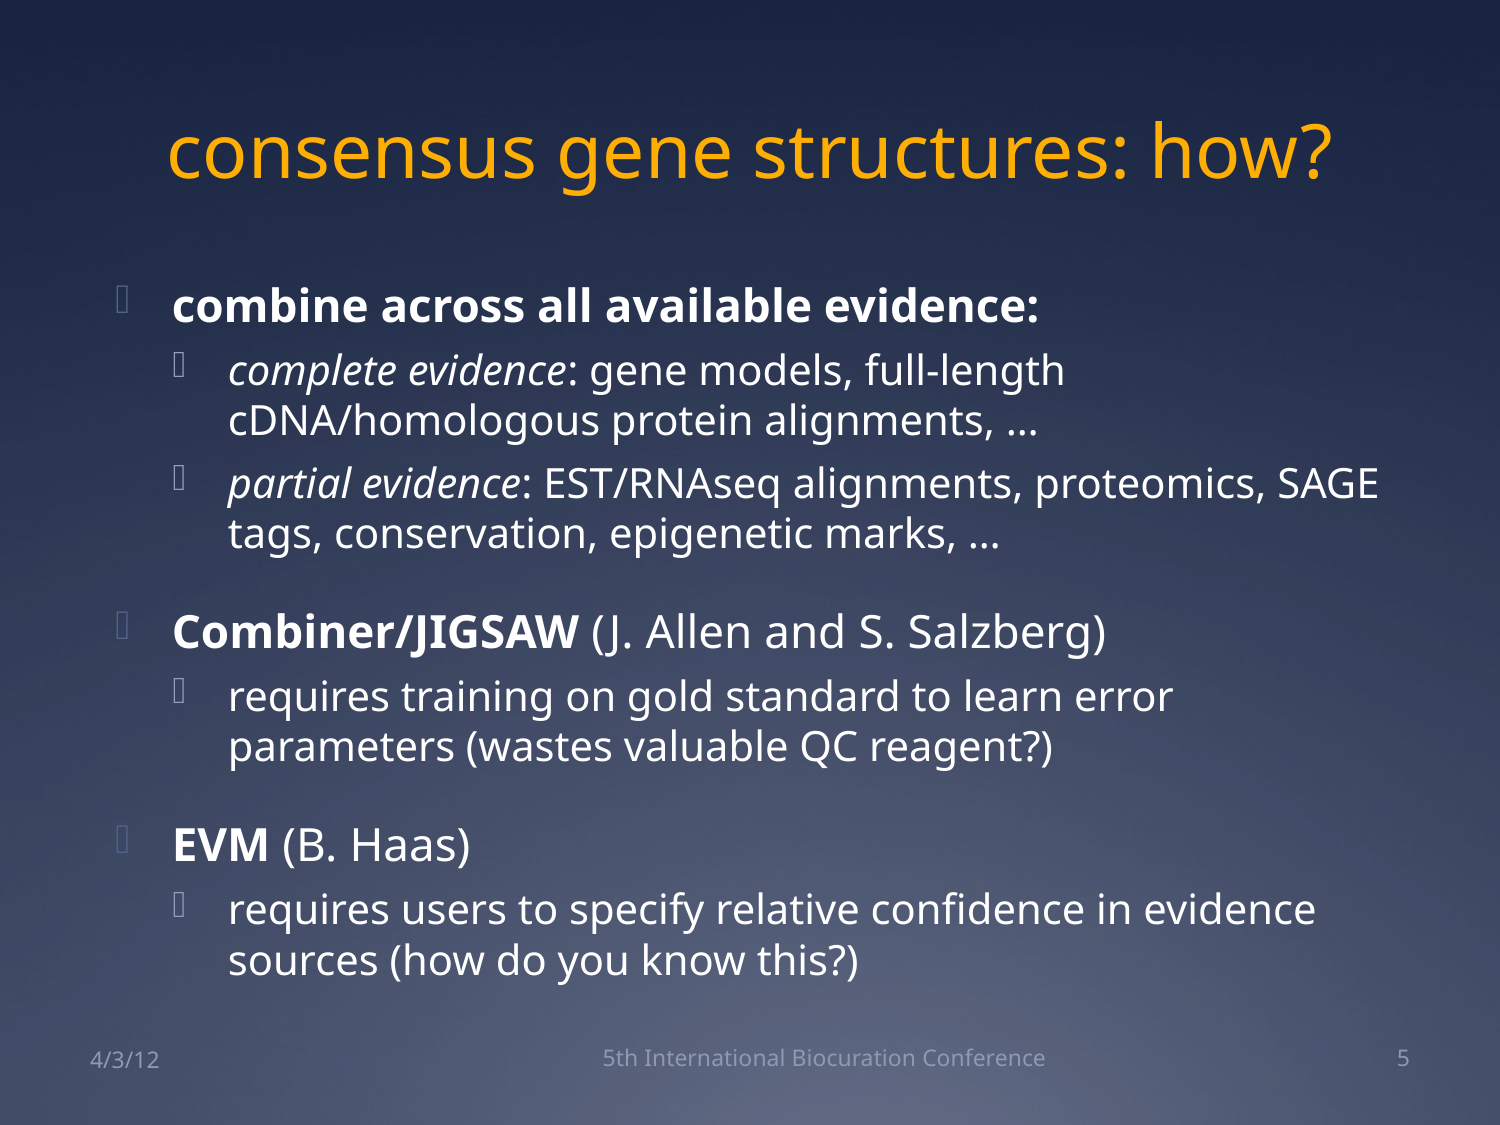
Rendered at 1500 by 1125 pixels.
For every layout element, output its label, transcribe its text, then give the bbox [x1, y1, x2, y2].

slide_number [75, 1029, 338, 1090]
title consensus gene structures: how? [100, 95, 1400, 225]
slide_number 5 [1325, 1029, 1425, 1090]
list combine across all available evidence: complete evidence: gene models, full-length cDNA/homologous protein alignments, … partial evidence: EST/RNAseq alignments, proteomics, SAGE tags, conservation, epigenetic marks, … Combiner/JIGSAW (J. Allen and S. Salzberg) requires training on gold standard to learn error parameters (wastes valuable QC reagent?) EVM (B. Haas) requires users to specify relative confidence in evidence sources (how do you know this?) [100, 268, 1400, 1005]
footer 5th International Biocuration Conference [361, 1029, 1288, 1090]
